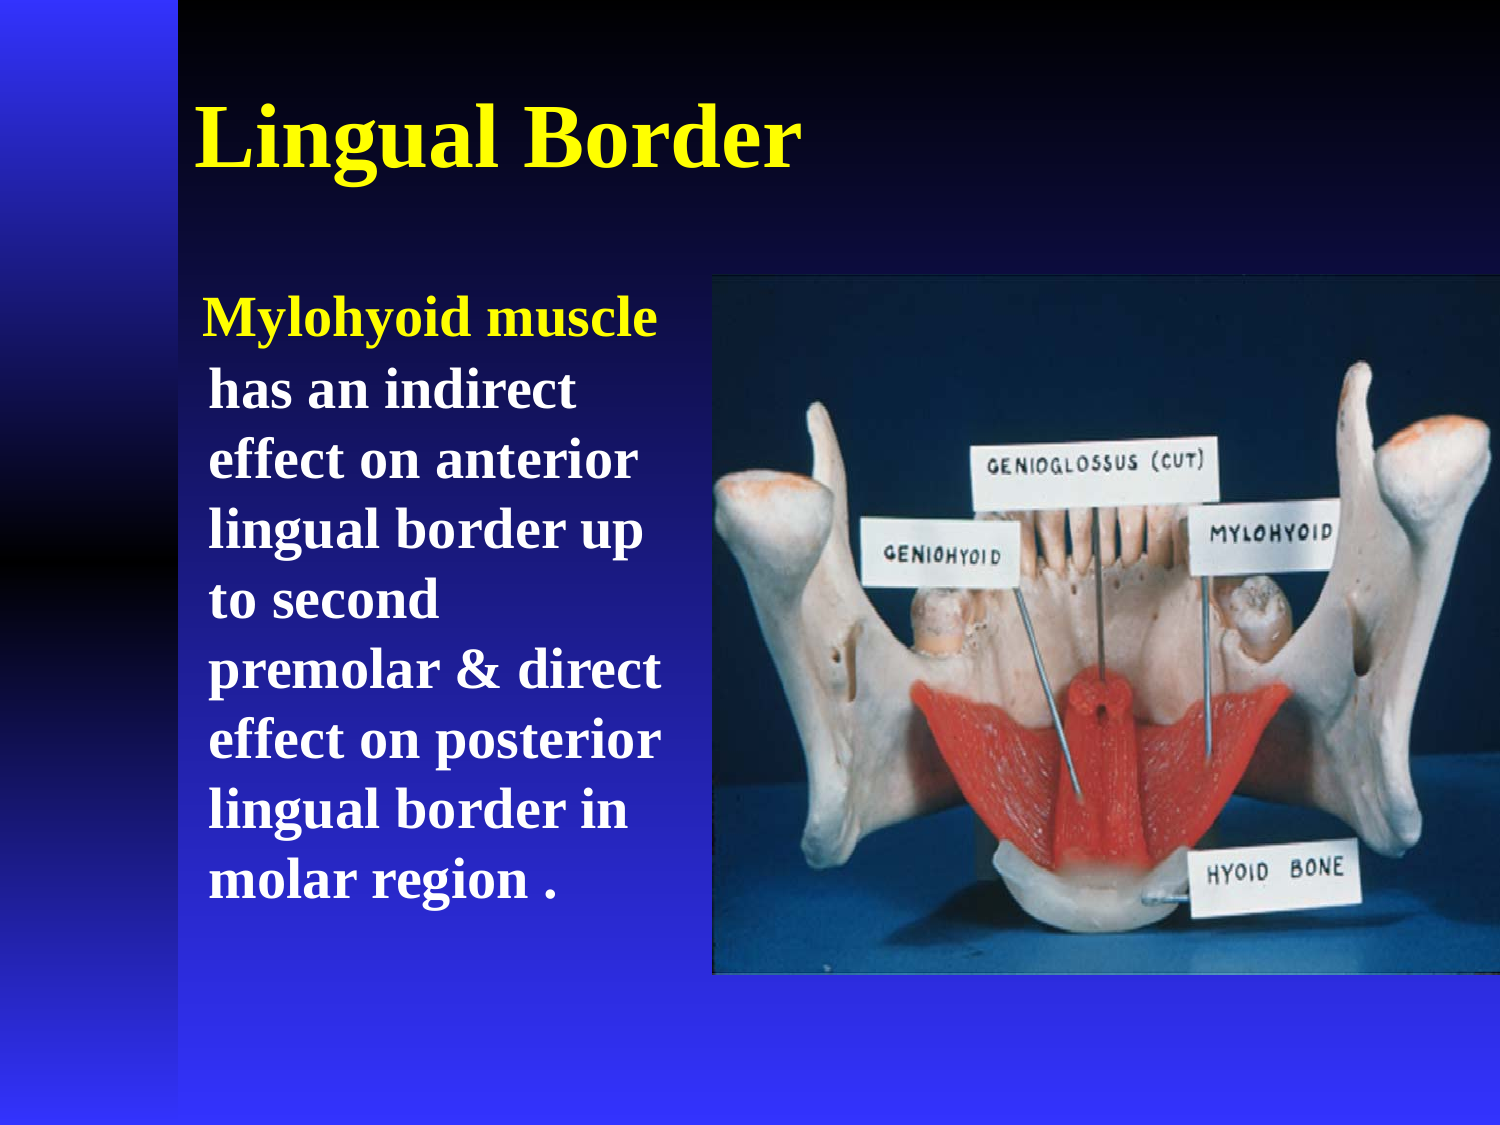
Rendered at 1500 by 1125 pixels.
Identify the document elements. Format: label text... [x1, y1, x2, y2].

list Mylohyoid muscle has an indirect effect on anterior lingual border up to second premolar & direct effect on posterior lingual border in molar region . [137, 262, 701, 938]
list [712, 274, 1500, 976]
title Lingual Border [99, 37, 1376, 226]
